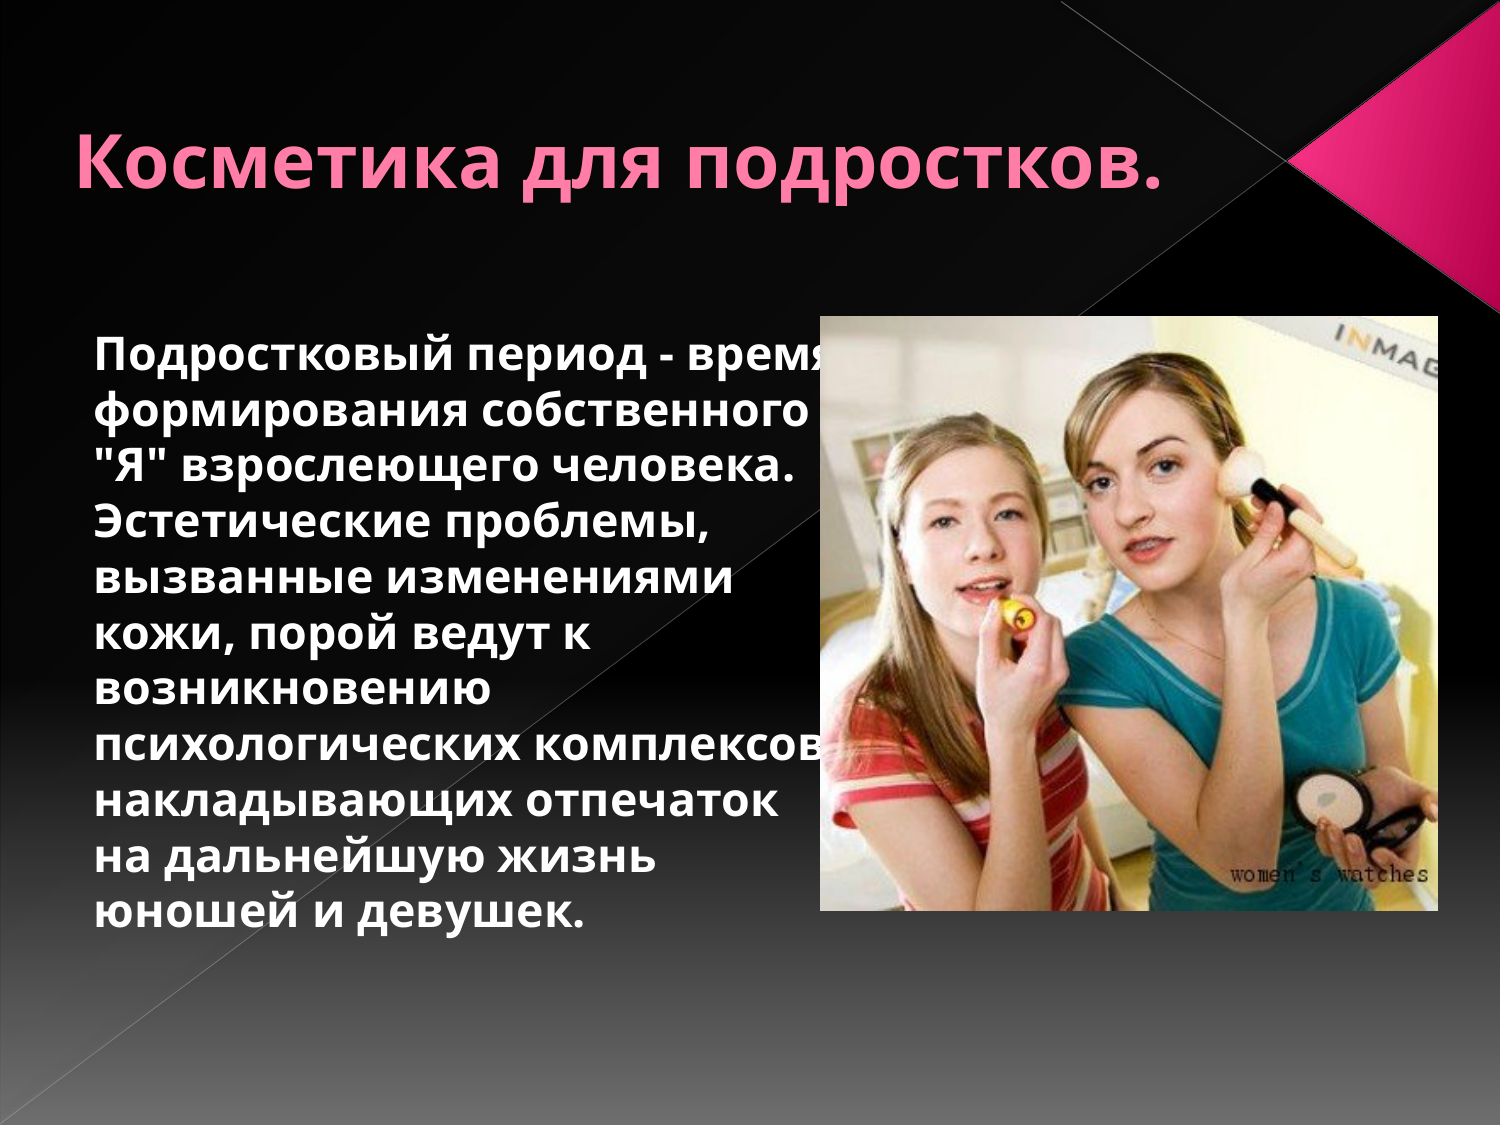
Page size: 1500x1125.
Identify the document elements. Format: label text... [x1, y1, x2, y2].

list Подростковый период - время формирования собственного "Я" взрослеющего человека. Эстетические проблемы, вызванные изменениями кожи, порой ведут к возникновению психологических комплексов, накладывающих отпечаток на дальнейшую жизнь юношей и девушек. [70, 316, 864, 1045]
title Косметика для подростков. [58, 46, 1247, 271]
picture [820, 316, 1438, 911]
